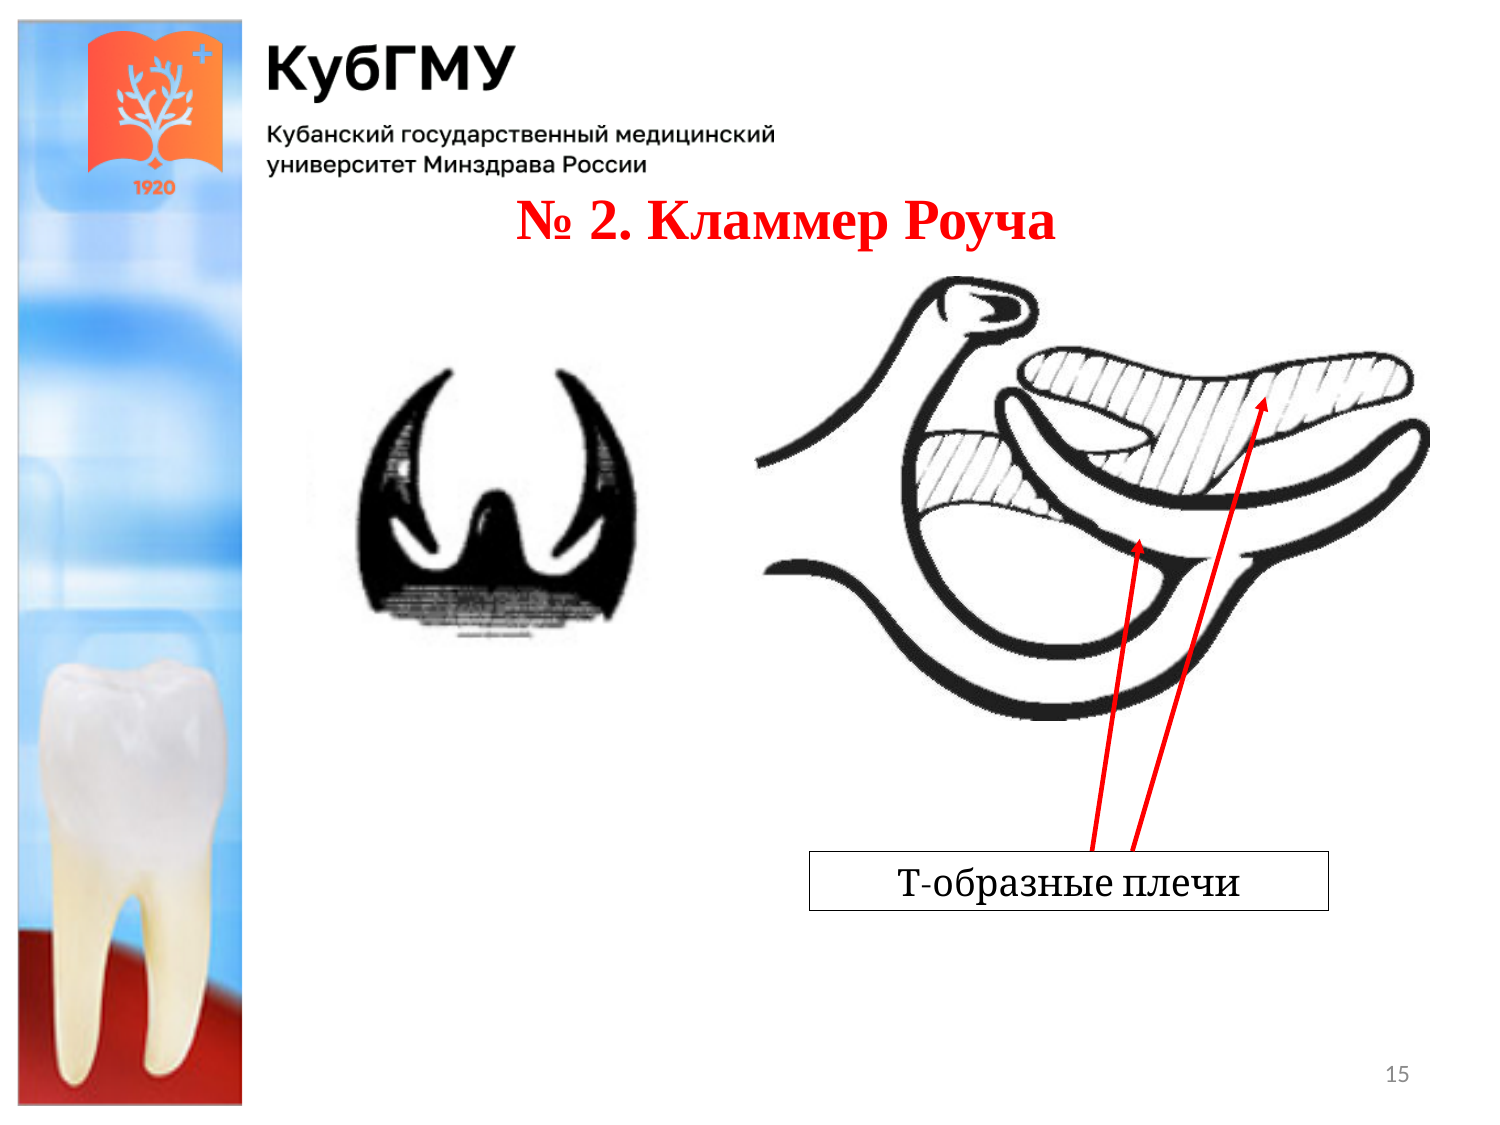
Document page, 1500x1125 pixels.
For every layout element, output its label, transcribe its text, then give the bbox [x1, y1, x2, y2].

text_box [1132, 396, 1266, 852]
text_box Т-образные плечи [809, 851, 1329, 911]
picture [754, 276, 1430, 721]
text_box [1091, 538, 1127, 852]
text_box № 2. Кламмер Роуча [501, 173, 1199, 259]
slide_number 15 [1074, 1042, 1425, 1103]
picture [305, 276, 668, 651]
picture [17, 18, 774, 1107]
